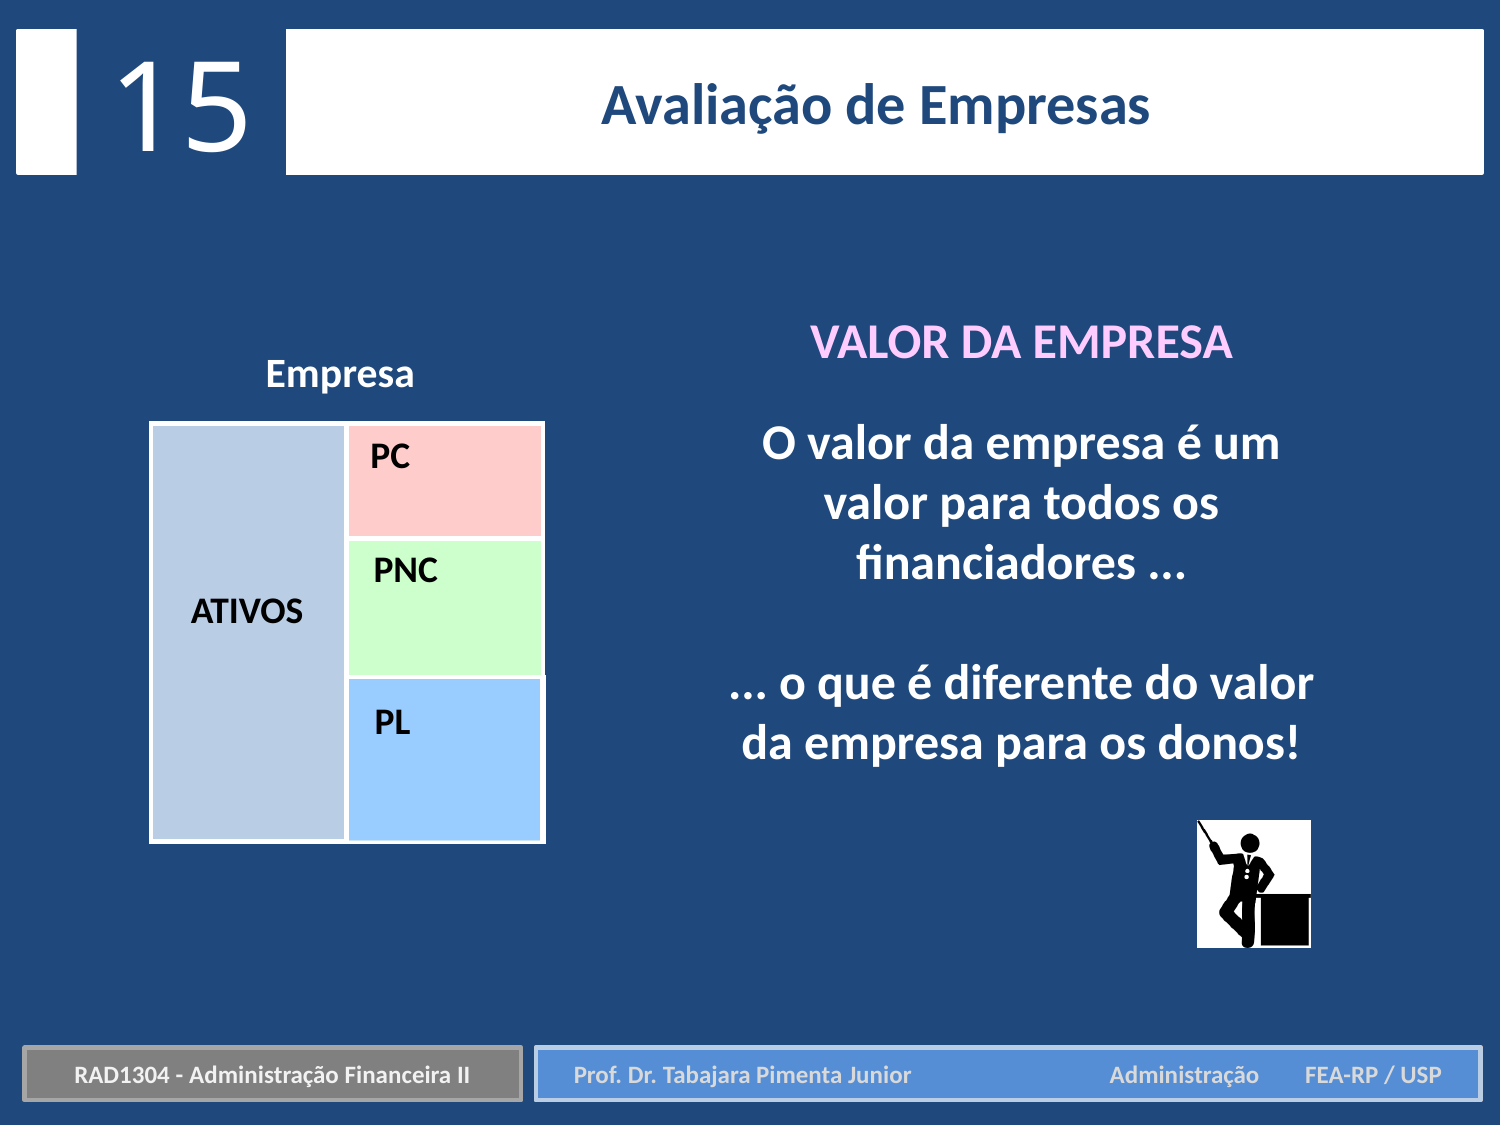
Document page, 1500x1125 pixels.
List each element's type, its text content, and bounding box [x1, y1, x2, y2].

text_box [16, 29, 76, 175]
text_box VALOR DA EMPRESA [763, 301, 1280, 377]
text_box 15 [76, 19, 286, 184]
text_box [286, 29, 1484, 175]
text_box Avaliação de Empresas [474, 58, 1278, 144]
text_box O valor da empresa é um valor para todos os financiadores ... ... o que é diferente do valor da empresa para os donos! [691, 402, 1352, 777]
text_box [24, 1047, 1493, 1101]
picture [1197, 820, 1311, 948]
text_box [150, 338, 546, 844]
